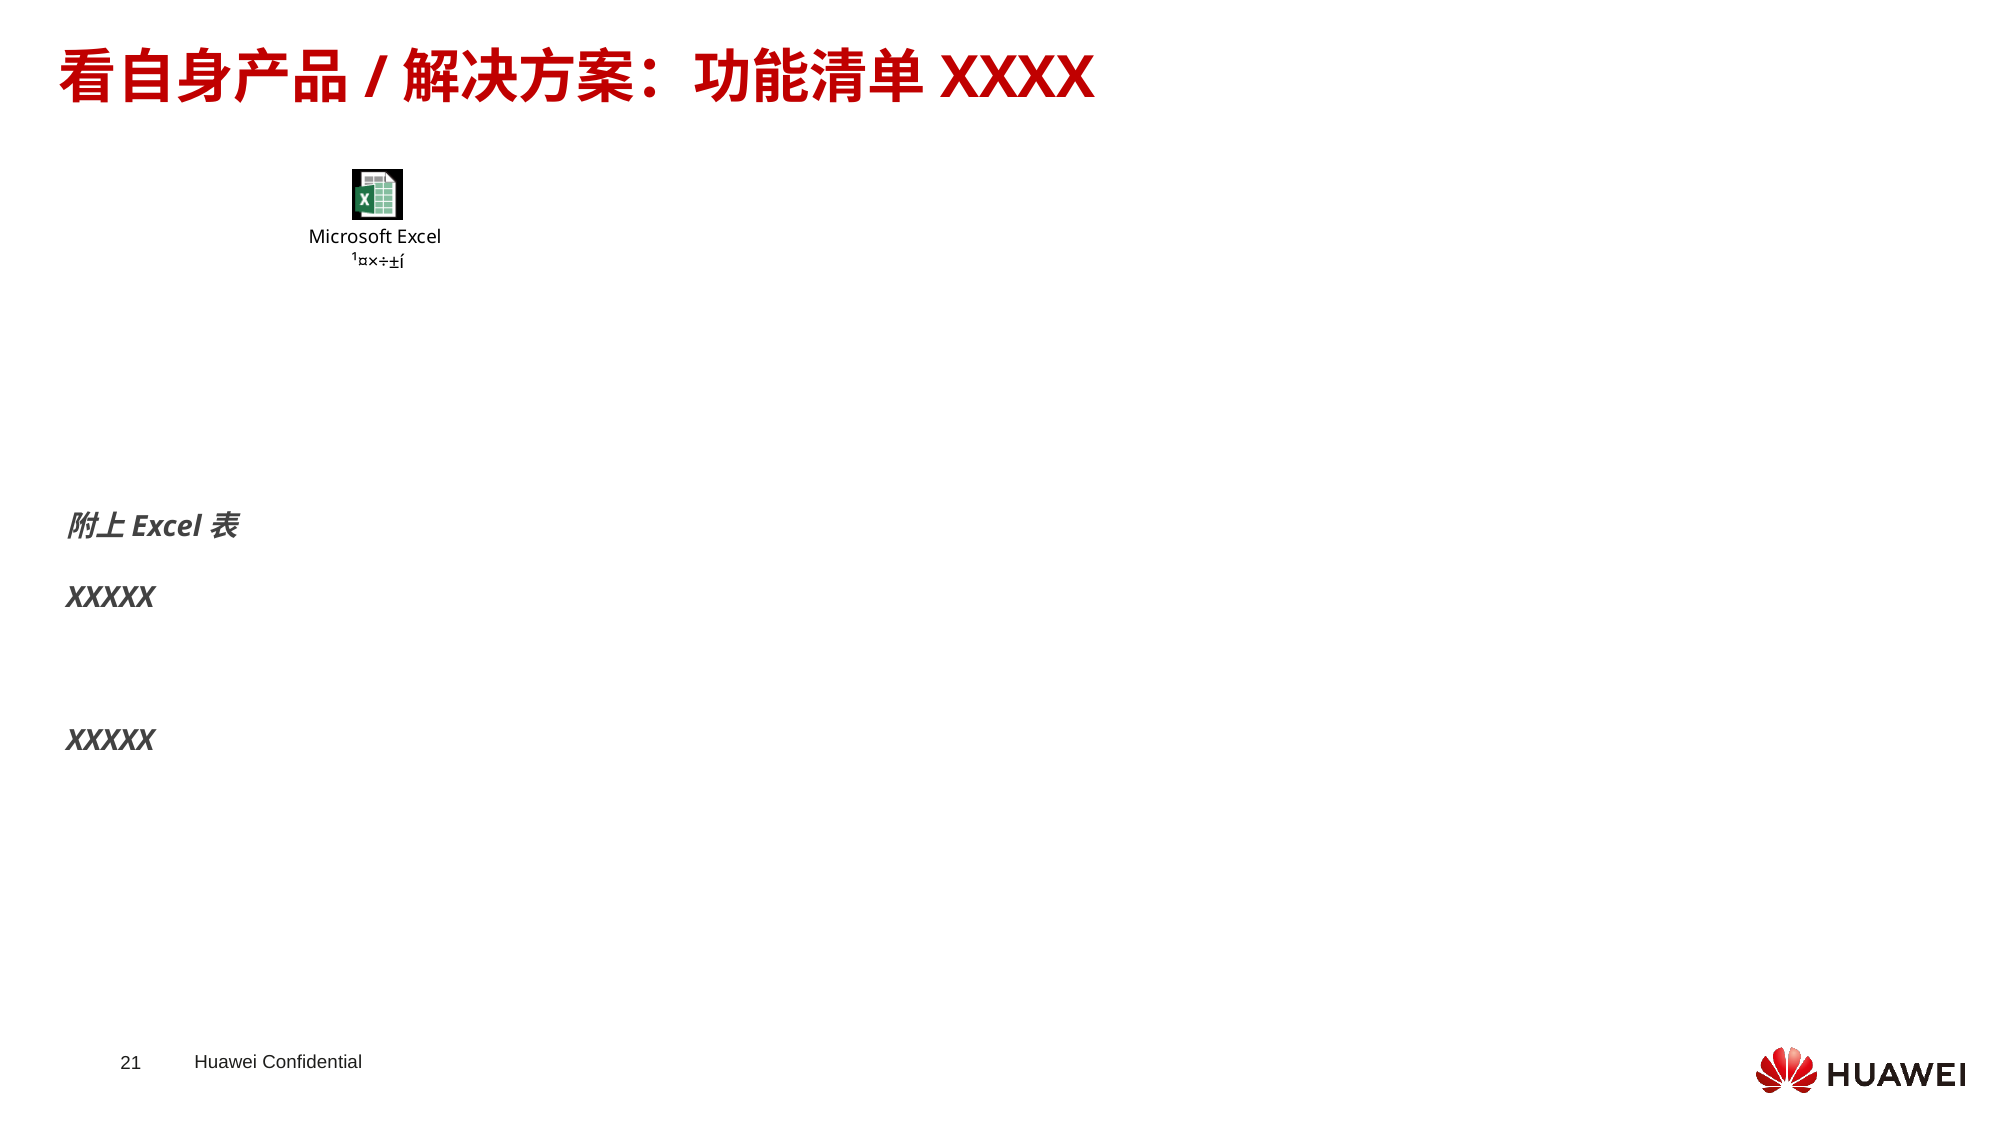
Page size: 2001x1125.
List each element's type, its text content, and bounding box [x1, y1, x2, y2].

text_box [302, 169, 453, 299]
subtitle 看自身产品/解决方案：功能清单XXXX [58, 0, 2001, 148]
picture [1756, 1047, 1965, 1093]
text_box 附上Excel表 XXXXX XXXXX [66, 155, 1952, 1071]
